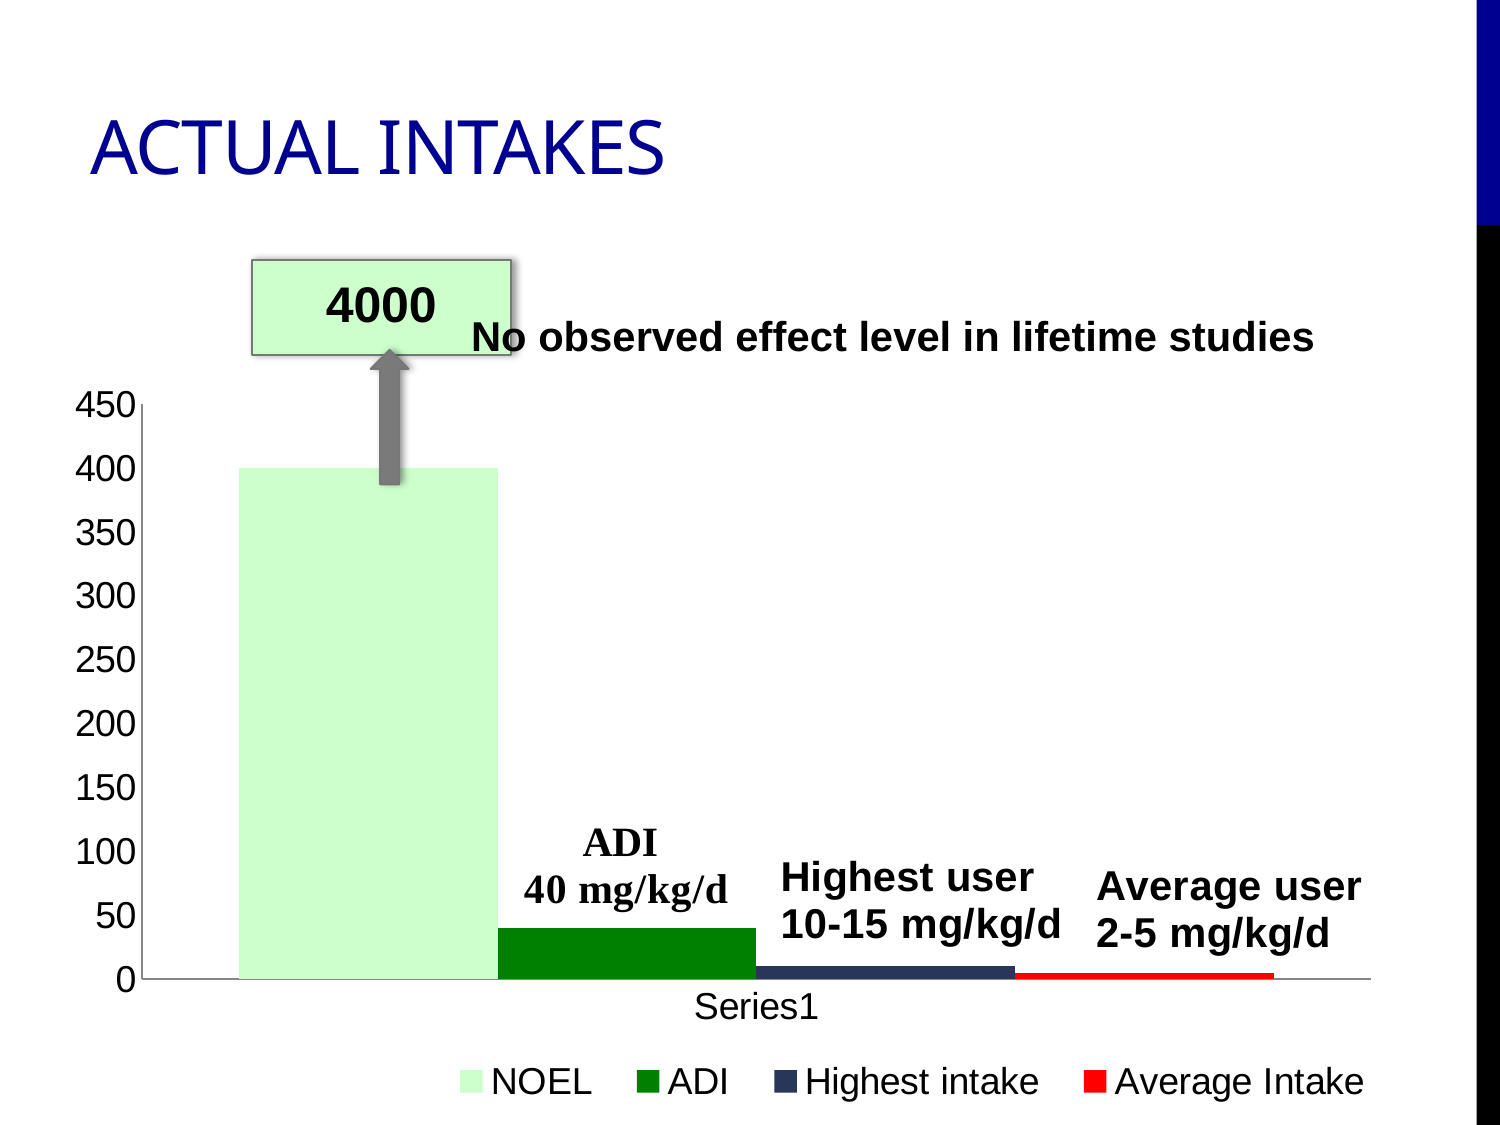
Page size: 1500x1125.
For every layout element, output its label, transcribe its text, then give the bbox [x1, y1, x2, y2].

text_box No observed effect level in lifetime studies [456, 302, 1342, 362]
text_box [376, 349, 404, 362]
text_box [251, 259, 512, 356]
text_box 4000 [311, 265, 452, 341]
chart [47, 367, 1399, 1111]
title Actual Intakes [75, 25, 1439, 198]
